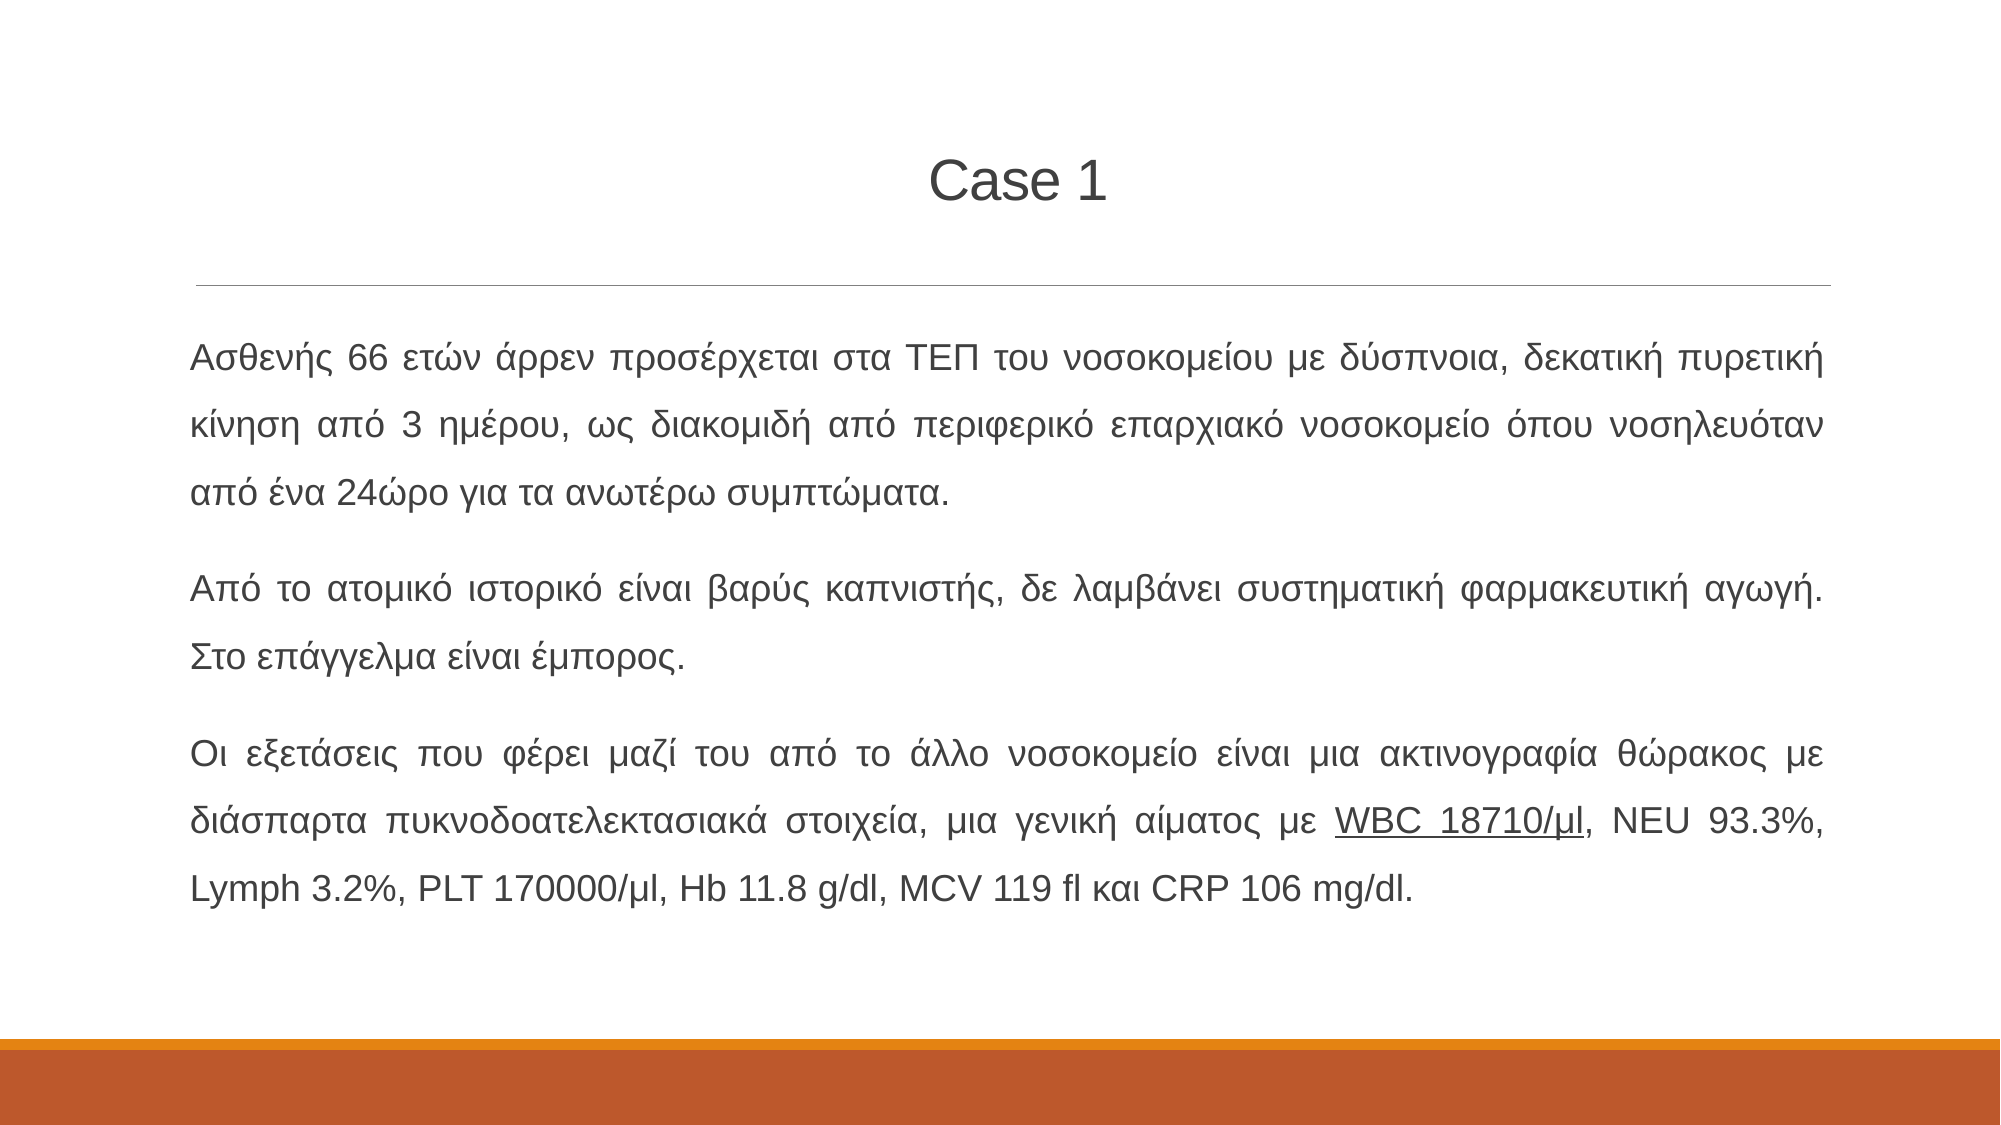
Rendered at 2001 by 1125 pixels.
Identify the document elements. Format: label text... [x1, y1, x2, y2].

title Case 1 [193, 104, 1844, 220]
list Ασθενής 66 ετών άρρεν προσέρχεται στα ΤΕΠ του νοσοκομείου με δύσπνοια, δεκατική πυρετική κίνηση από 3 ημέρου, ως διακομιδή από περιφερικό επαρχιακό νοσοκομείο όπου νοσηλευόταν από ένα 24ώρο για τα ανωτέρω συμπτώματα. Από το ατομικό ιστορικό είναι βαρύς καπνιστής, δε λαμβάνει συστηματική φαρμακευτική αγωγή. Στο επάγγελμα είναι έμπορος. Οι εξετάσεις που φέρει μαζί του από το άλλο νοσοκομείο είναι μια ακτινογραφία θώρακος με διάσπαρτα πυκνοδοατελεκτασιακά στοιχεία, μια γενική αίματος με WBC 18710/μl, NEU 93.3%, Lymph 3.2%, PLT 170000/μl, Hb 11.8 g/dl, MCV 119 fl και CRP 106 mg/dl. [174, 302, 1825, 963]
